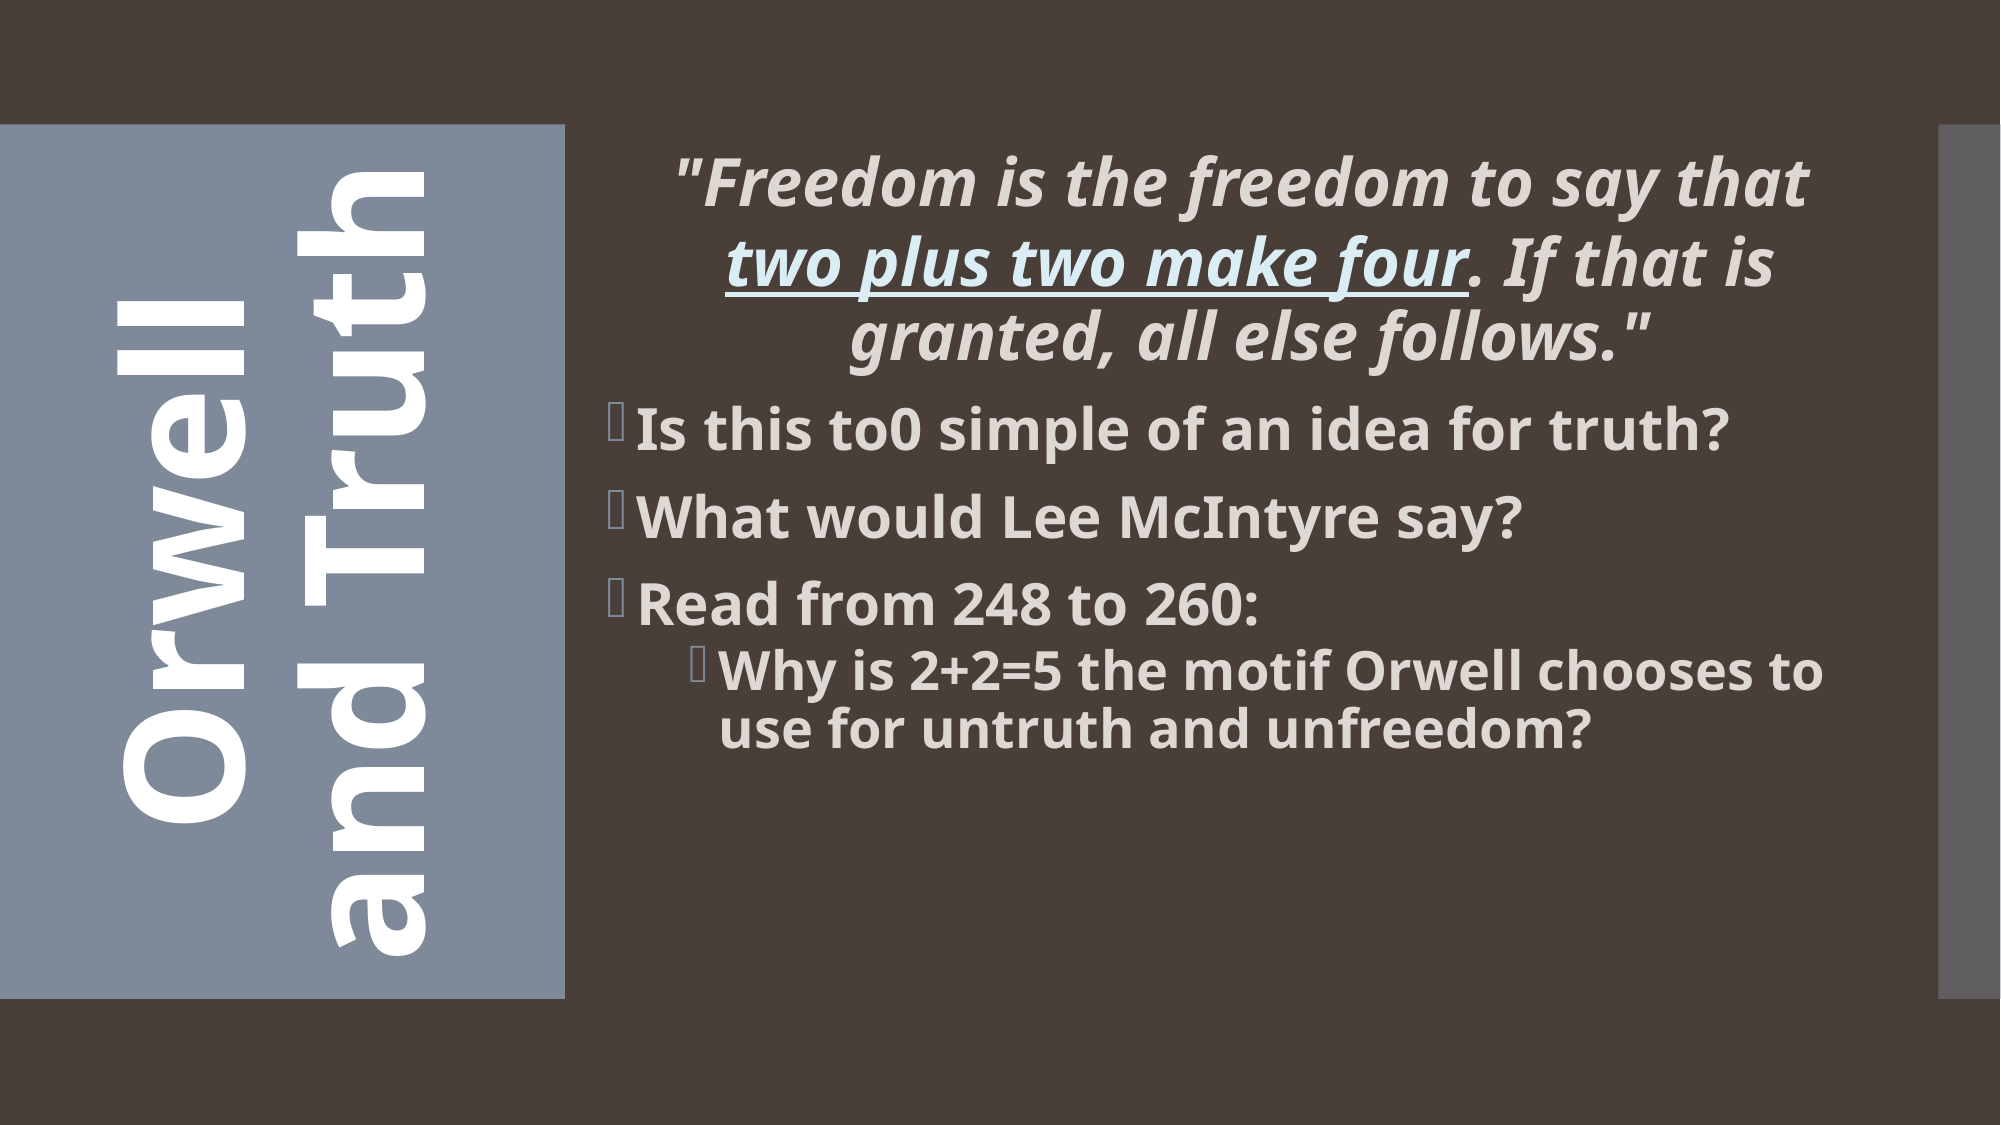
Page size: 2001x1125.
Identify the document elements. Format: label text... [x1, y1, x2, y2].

title Orwell and Truth [0, 141, 561, 982]
list "Freedom is the freedom to say that two plus two make four. If that is granted, all else follows." Is this to0 simple of an idea for truth? What would Lee McIntyre say? Read from 248 to 260: Why is 2+2=5 the motif Orwell chooses to use for untruth and unfreedom? [591, 141, 1910, 1024]
